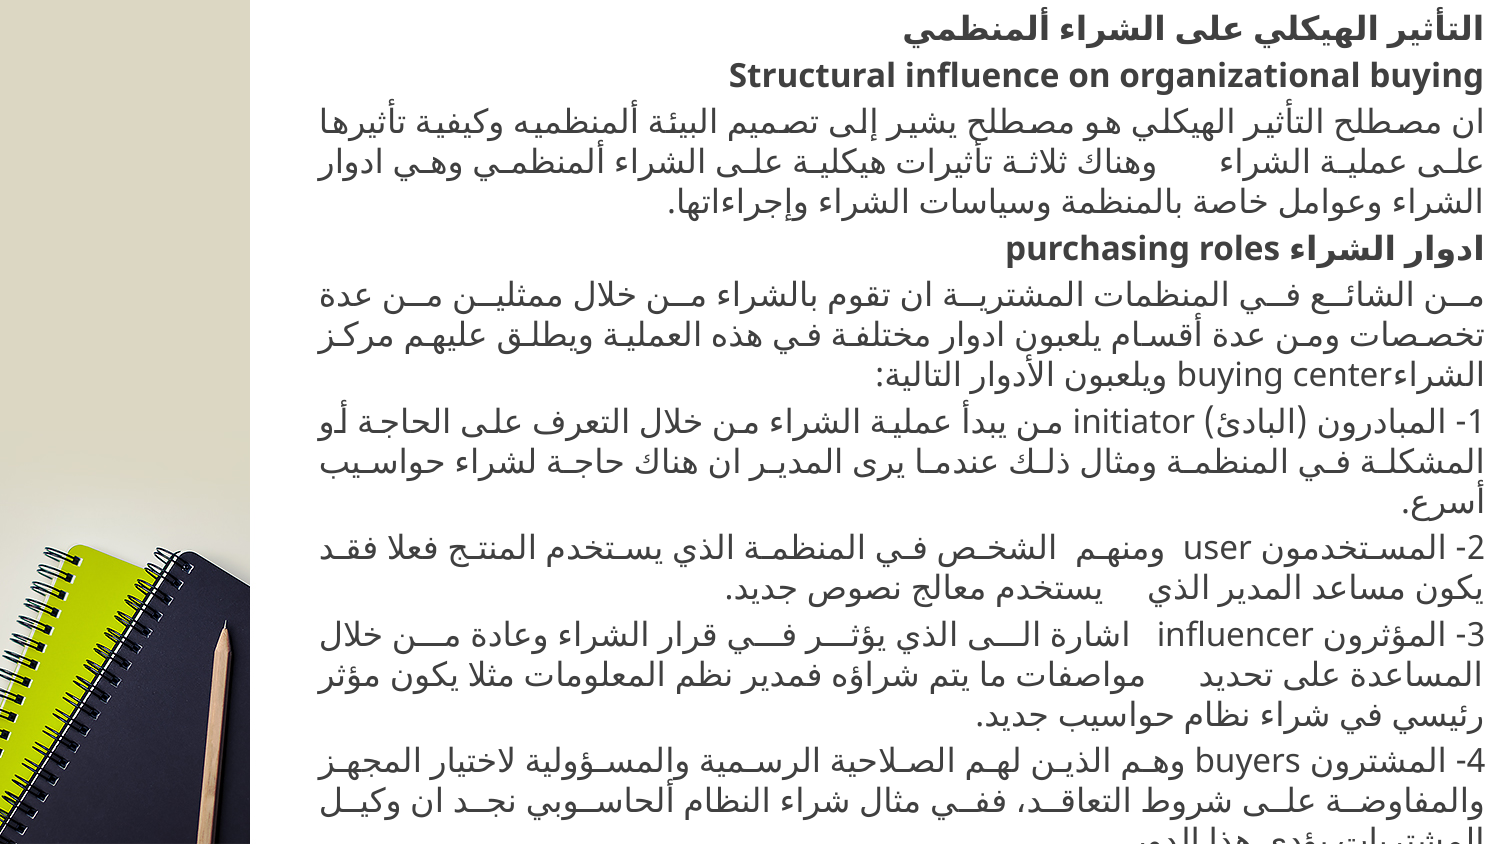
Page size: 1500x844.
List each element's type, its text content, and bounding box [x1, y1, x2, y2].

picture [0, 0, 253, 844]
list التأثير الهيكلي على الشراء ألمنظمي Structural influence on organizational buying ان مصطلح التأثير الهيكلي هو مصطلح يشير إلى تصميم البيئة ألمنظميه وكيفية تأثيرها على عملية الشراء وهناك ثلاثة تأثيرات هيكلية على الشراء ألمنظمي وهي ادوار الشراء وعوامل خاصة بالمنظمة وسياسات الشراء وإجراءاتها. ادوار الشراء purchasing roles من الشائع في المنظمات المشترية ان تقوم بالشراء من خلال ممثلين من عدة تخصصات ومن عدة أقسام يلعبون ادوار مختلفة في هذه العملية ويطلق عليهم مركز الشراءbuying center ويلعبون الأدوار التالية: 1- المبادرون (البادئ) initiator من يبدأ عملية الشراء من خلال التعرف على الحاجة أو المشكلة في المنظمة ومثال ذلك عندما يرى المدير ان هناك حاجة لشراء حواسيب أسرع. 2- المستخدمون user ومنهم الشخص في المنظمة الذي يستخدم المنتج فعلا فقد يكون مساعد المدير الذي يستخدم معالج نصوص جديد. 3- المؤثرون influencer اشارة الى الذي يؤثر في قرار الشراء وعادة من خلال المساعدة على تحديد مواصفات ما يتم شراؤه فمدير نظم المعلومات مثلا يكون مؤثر رئيسي في شراء نظام حواسيب جديد. 4- المشترون buyers وهم الذين لهم الصلاحية الرسمية والمسؤولية لاختيار المجهز والمفاوضة على شروط التعاقد، ففي مثال شراء النظام ألحاسوبي نجد ان وكيل المشتريات يؤدي هذا الدور. 5- المقررون deciders وهم ممن لديهم السلطة الرسمية أو غير الرسمية في اختيار المجهز والموافقة عليه قبل تسليمه العقد. في عمليات الشراء التقنية قد يكون صانع القرار من أقسام البحث والتطوير أو الهندسة أو رقابة الجودة. [253, 0, 1500, 844]
